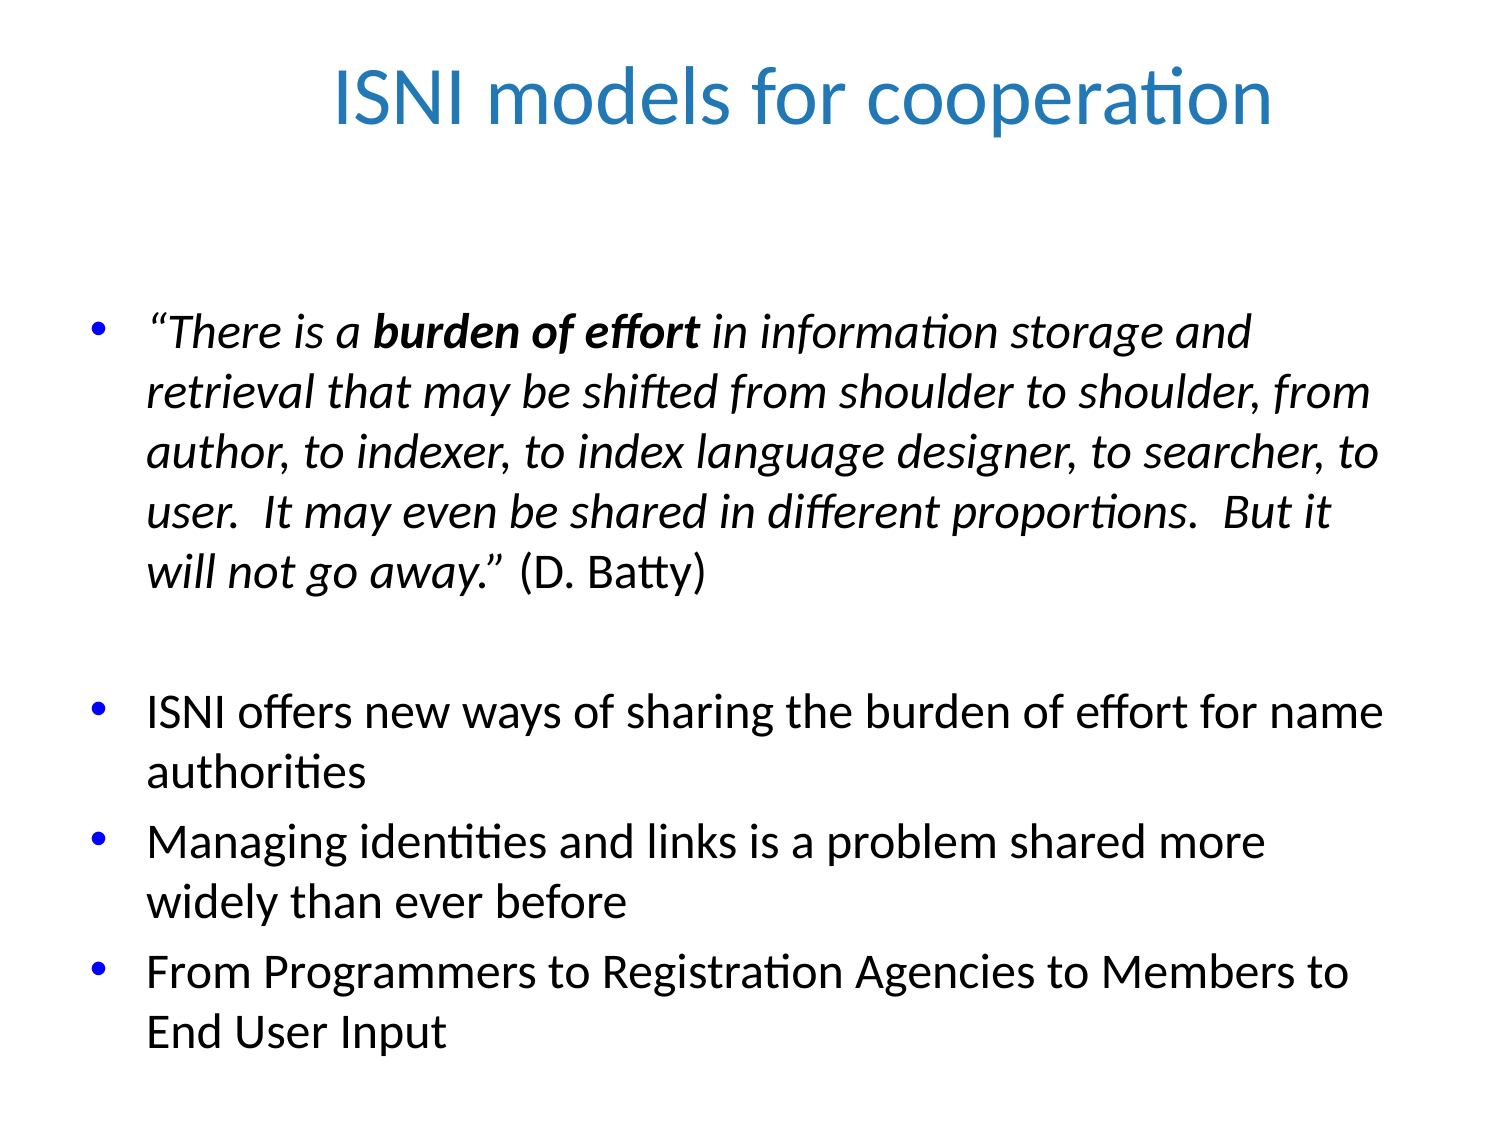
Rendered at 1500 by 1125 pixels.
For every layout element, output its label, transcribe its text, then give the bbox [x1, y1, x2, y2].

title ISNI models for cooperation [183, 45, 1425, 233]
list “There is a burden of effort in information storage and retrieval that may be shifted from shoulder to shoulder, from author, to indexer, to index language designer, to searcher, to user. It may even be shared in different proportions. But it will not go away.” (D. Batty) ISNI offers new ways of sharing the burden of effort for name authorities Managing identities and links is a problem shared more widely than ever before From Programmers to Registration Agencies to Members to End User Input [75, 290, 1425, 1071]
